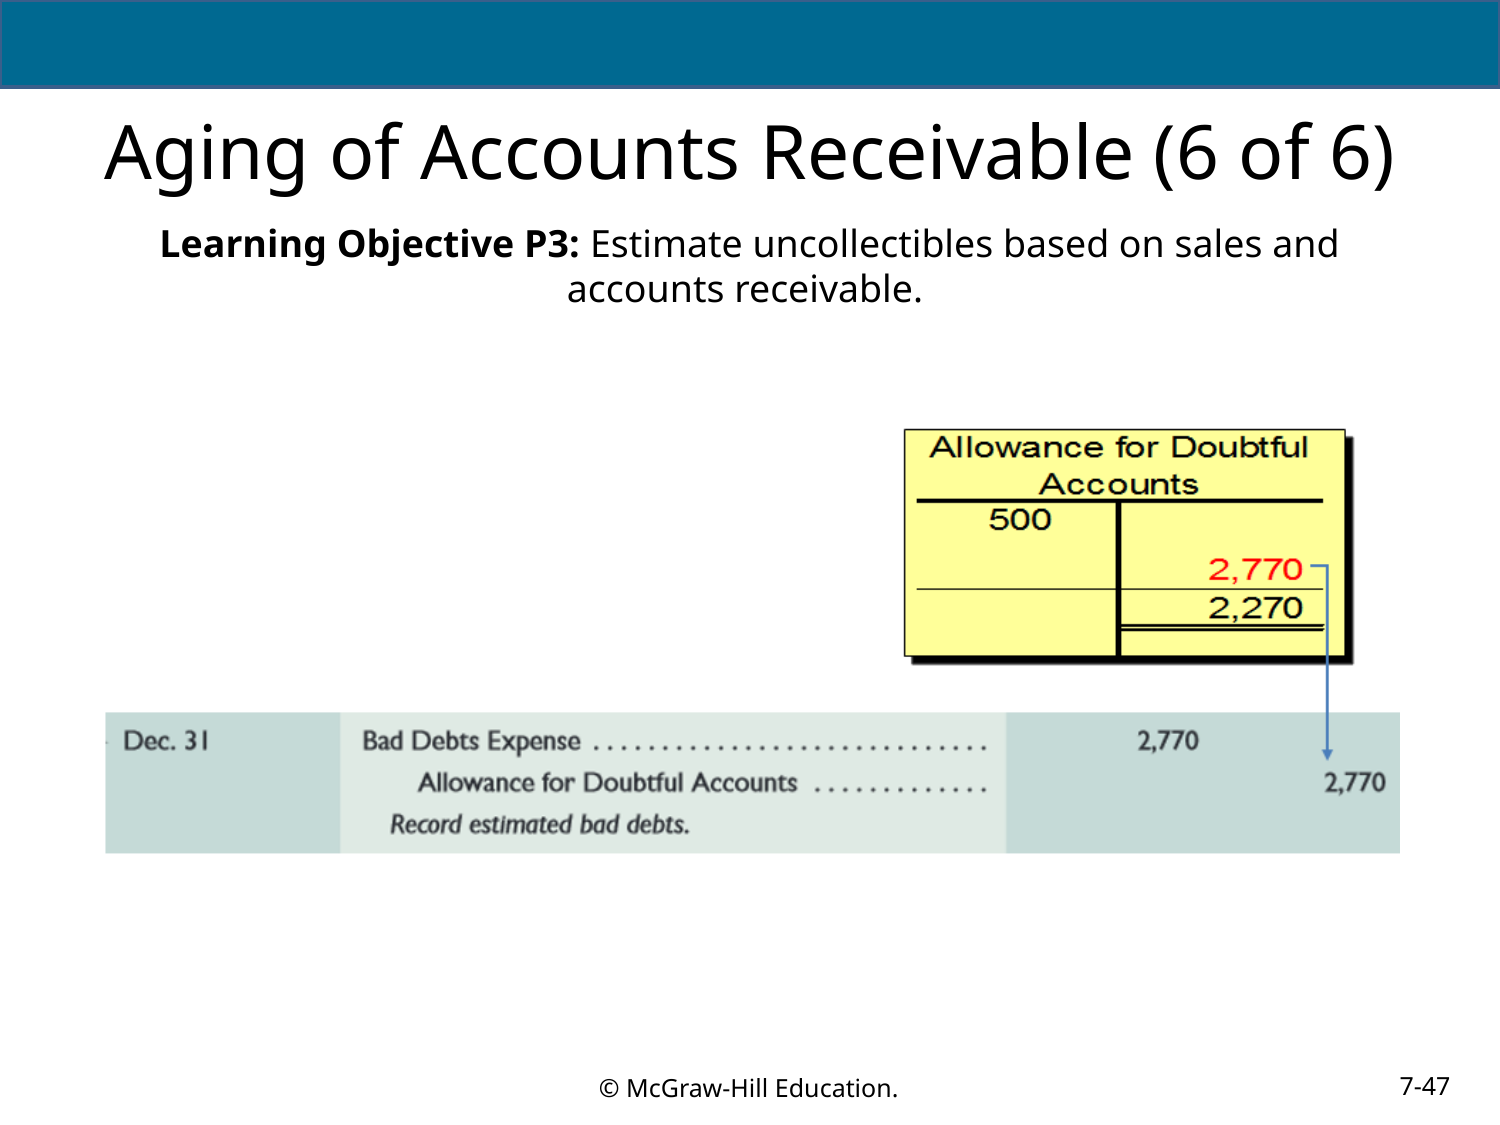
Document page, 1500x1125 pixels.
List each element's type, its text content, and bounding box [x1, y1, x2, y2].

list Learning Objective P3: Estimate uncollectibles based on sales and accounts receivable. [62, 212, 1438, 300]
picture [100, 412, 1401, 865]
title Aging of Accounts Receivable (6 of 6) [0, 87, 1500, 213]
